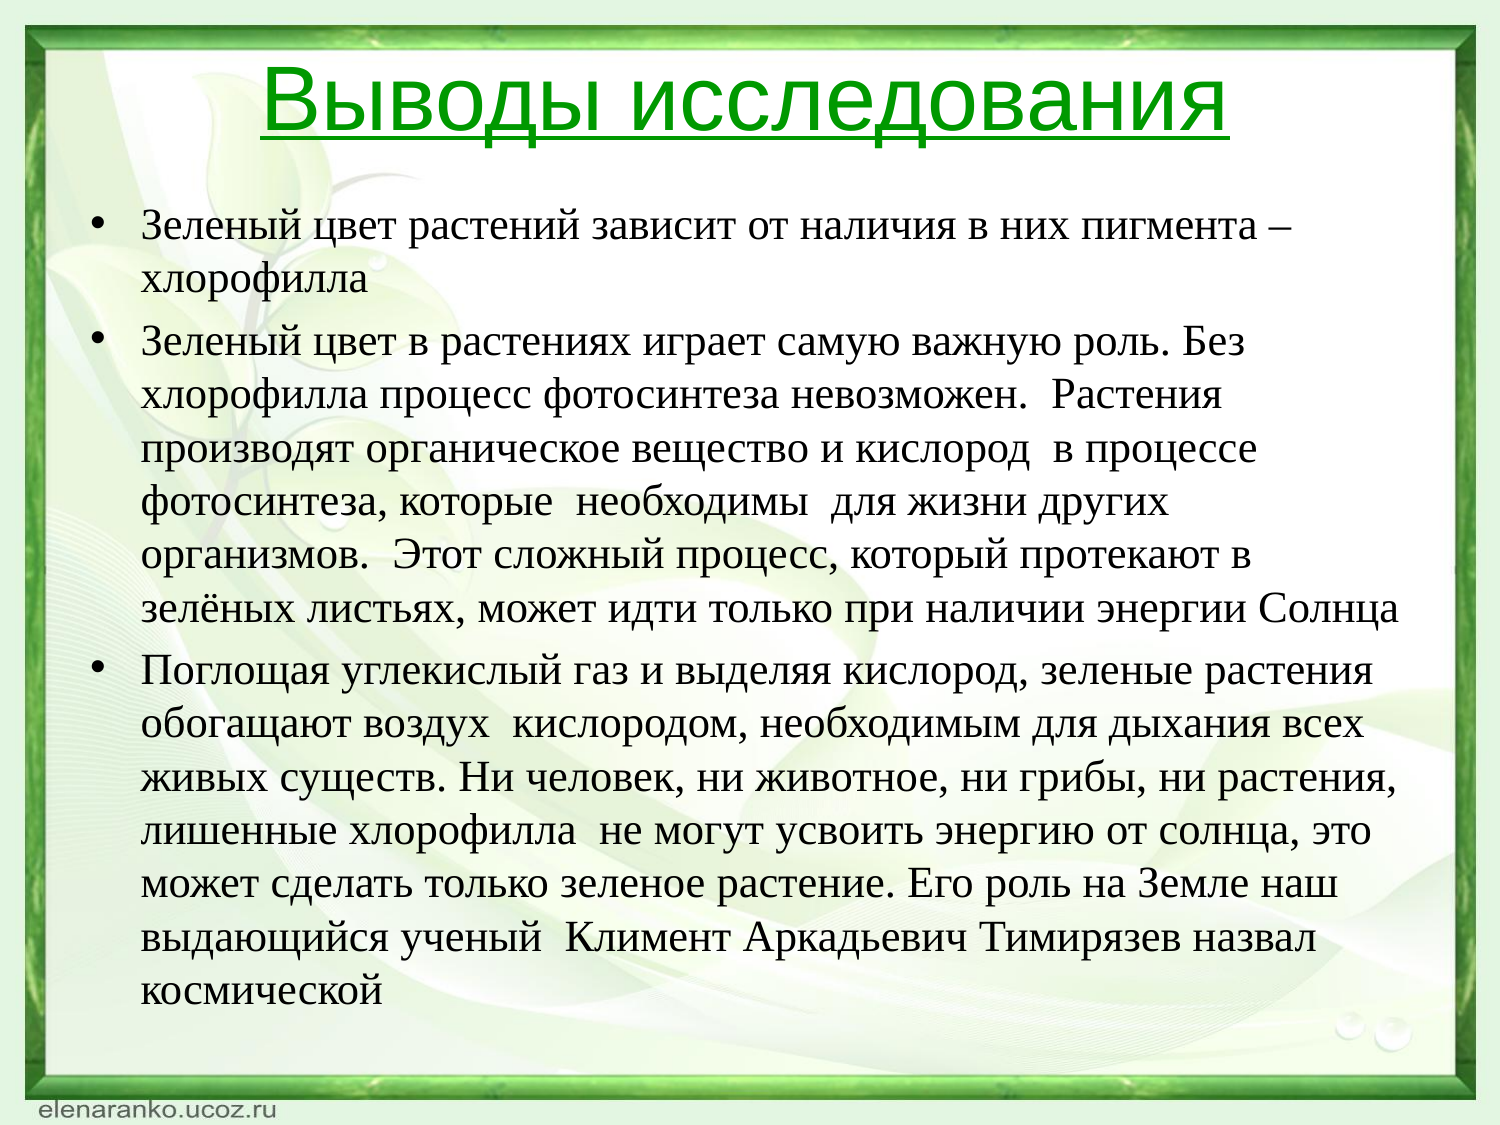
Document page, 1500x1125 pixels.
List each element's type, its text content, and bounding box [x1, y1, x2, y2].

picture [0, 0, 1500, 1125]
list Зеленый цвет растений зависит от наличия в них пигмента – хлорофилла Зеленый цвет в растениях играет самую важную роль. Без хлорофилла процесс фотосинтеза невозможен. Растения производят органическое вещество и кислород в процессе фотосинтеза, которые необходимы для жизни других организмов. Этот сложный процесс, который протекают в зелёных листьях, может идти только при наличии энергии Солнца Поглощая углекислый газ и выделяя кислород, зеленые растения обогащают воздух кислородом, необходимым для дыхания всех живых существ. Ни человек, ни животное, ни грибы, ни растения, лишенные хлорофилла не могут усвоить энергию от солнца, это может сделать только зеленое растение. Его роль на Земле наш выдающийся ученый Климент Аркадьевич Тимирязев назвал космической [75, 187, 1425, 1067]
title Выводы исследования [70, 0, 1421, 188]
